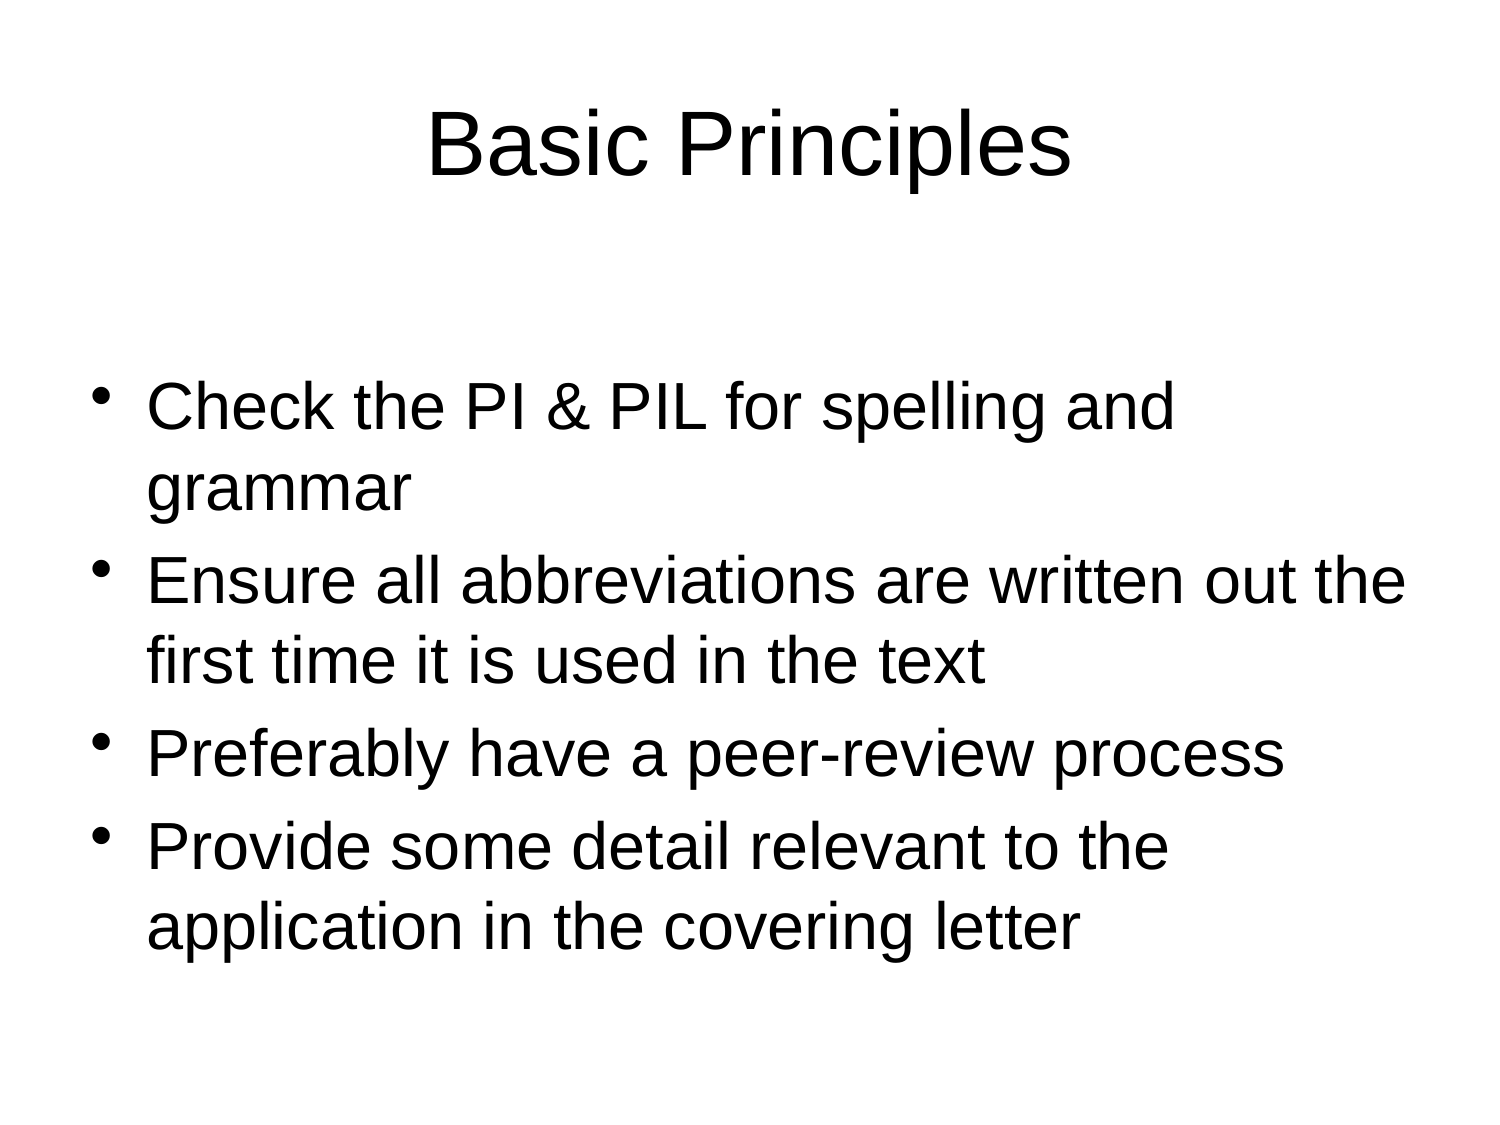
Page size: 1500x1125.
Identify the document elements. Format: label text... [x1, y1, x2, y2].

title Basic Principles [75, 45, 1425, 233]
list Check the PI & PIL for spelling and grammar Ensure all abbreviations are written out the first time it is used in the text Preferably have a peer-review process Provide some detail relevant to the application in the covering letter [75, 262, 1425, 1005]
